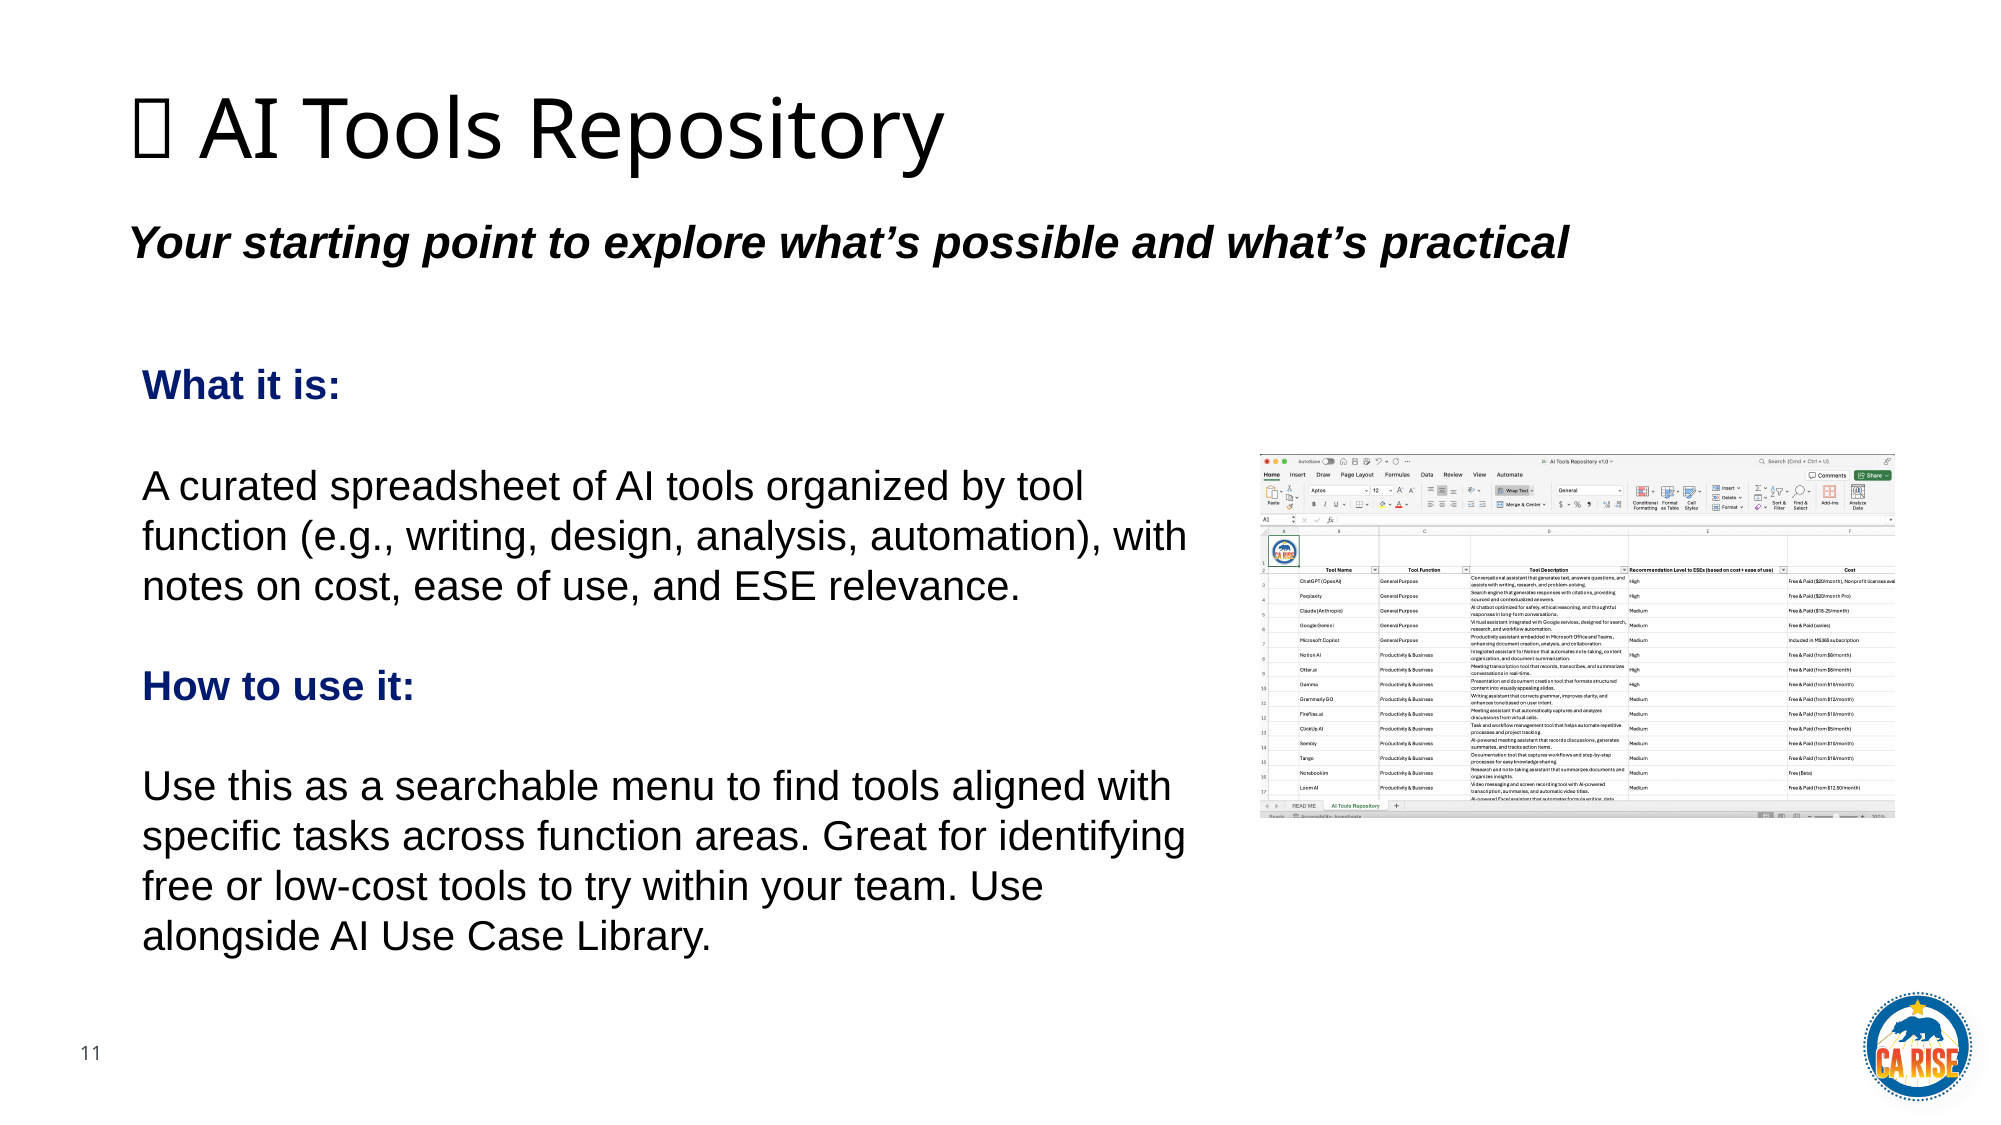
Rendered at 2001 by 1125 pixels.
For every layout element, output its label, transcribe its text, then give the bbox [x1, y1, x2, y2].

text_box What it is: A curated spreadsheet of AI tools organized by tool function (e.g., writing, design, analysis, automation), with notes on cost, ease of use, and ESE relevance. How to use it: Use this as a searchable menu to find tools aligned with specific tasks across function areas. Great for identifying free or low-cost tools to try within your team. Use alongside AI Use Case Library. [127, 351, 1223, 966]
picture [1849, 978, 2000, 1125]
picture [1260, 454, 1895, 819]
text_box Your starting point to explore what’s possible and what’s practical [125, 211, 1861, 270]
title 🧰 AI Tools Repository [127, 86, 1873, 178]
